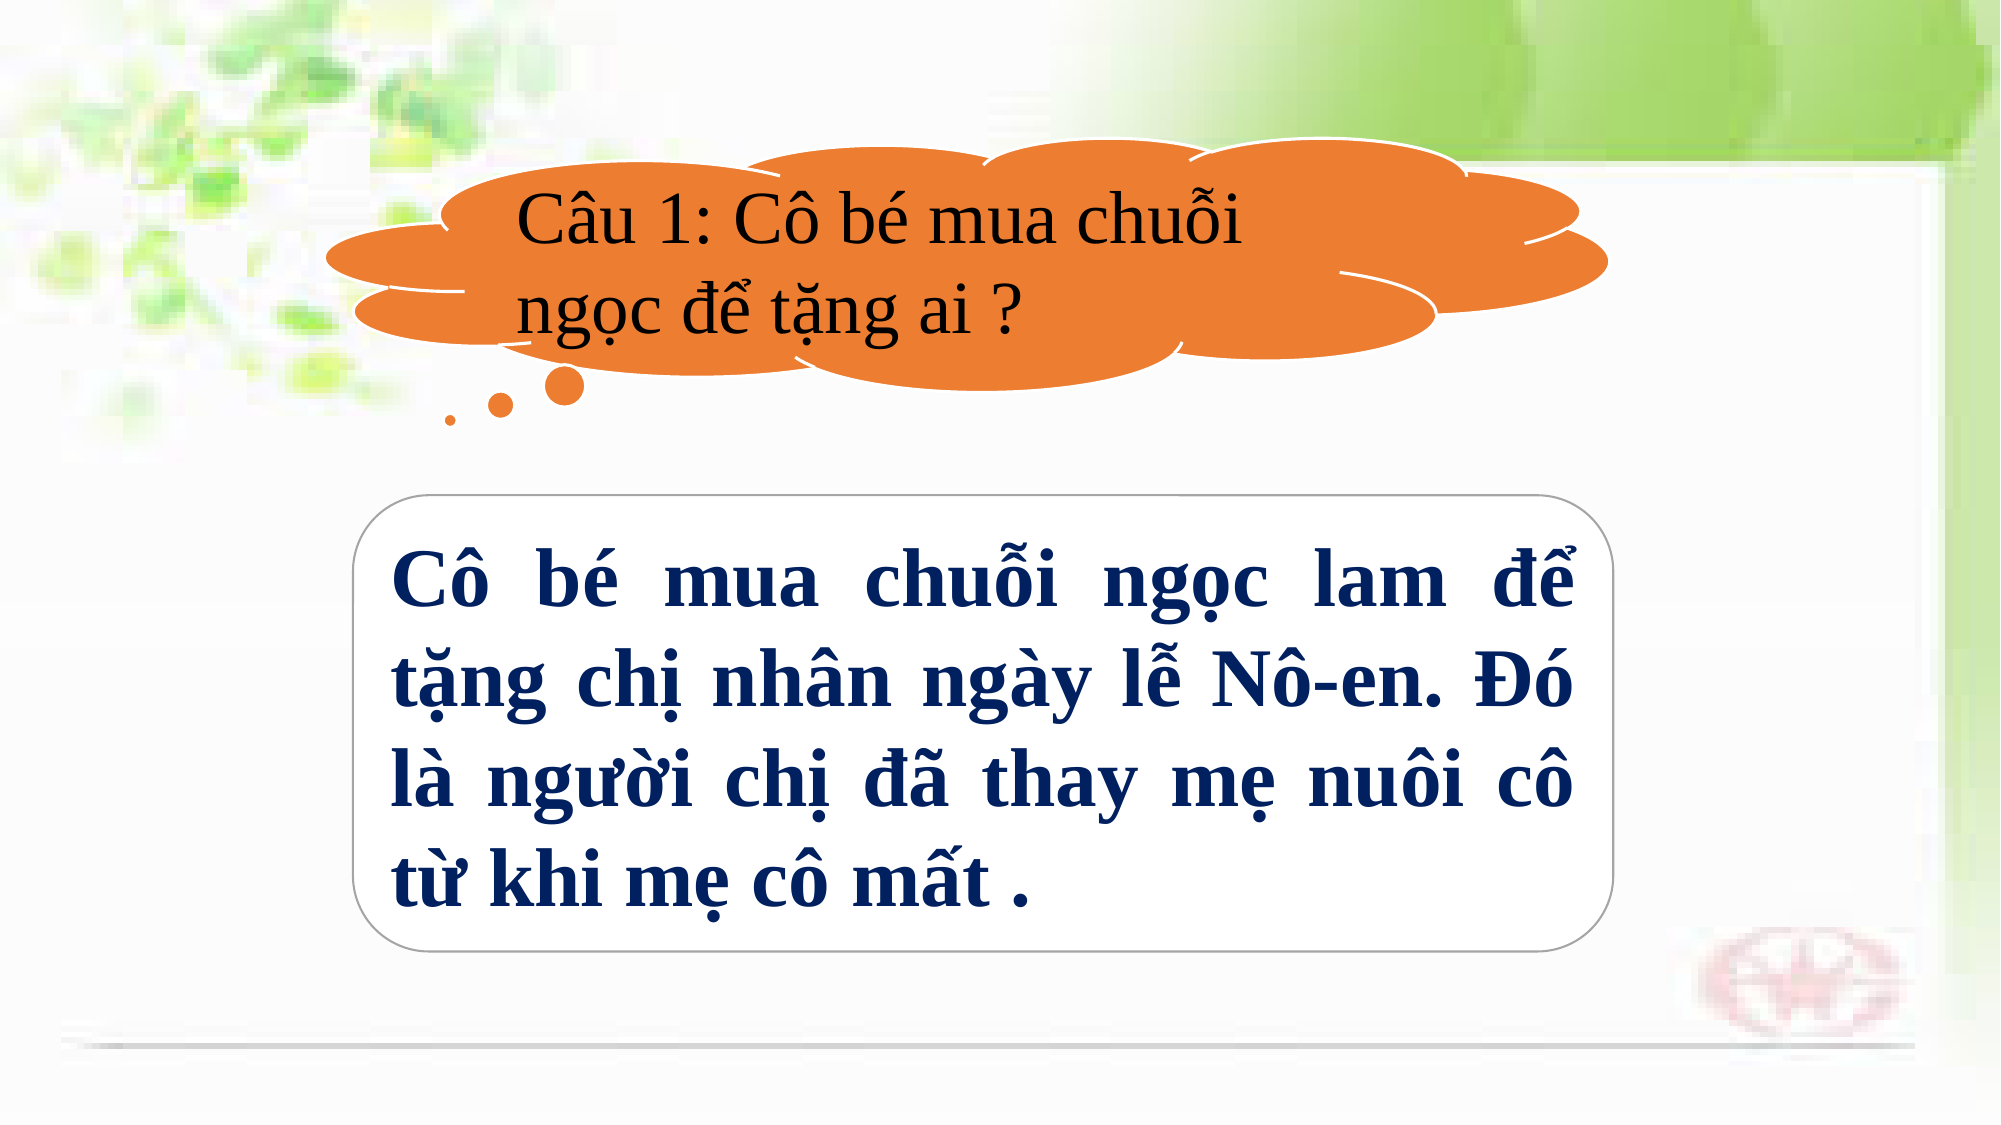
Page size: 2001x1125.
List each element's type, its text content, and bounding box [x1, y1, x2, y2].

text_box Cô bé mua chuỗi ngọc lam để tặng chị nhân ngày lễ Nô-en. Đó là người chị đã thay mẹ nuôi cô từ khi mẹ cô mất . [351, 494, 1615, 953]
picture [0, 0, 2000, 1125]
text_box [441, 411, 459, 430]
text_box Câu 1: Cô bé mua chuỗi ngọc để tặng ai ? [484, 389, 517, 421]
text_box Câu 1: Cô bé mua chuỗi ngọc để tặng ai ? [322, 136, 1612, 409]
